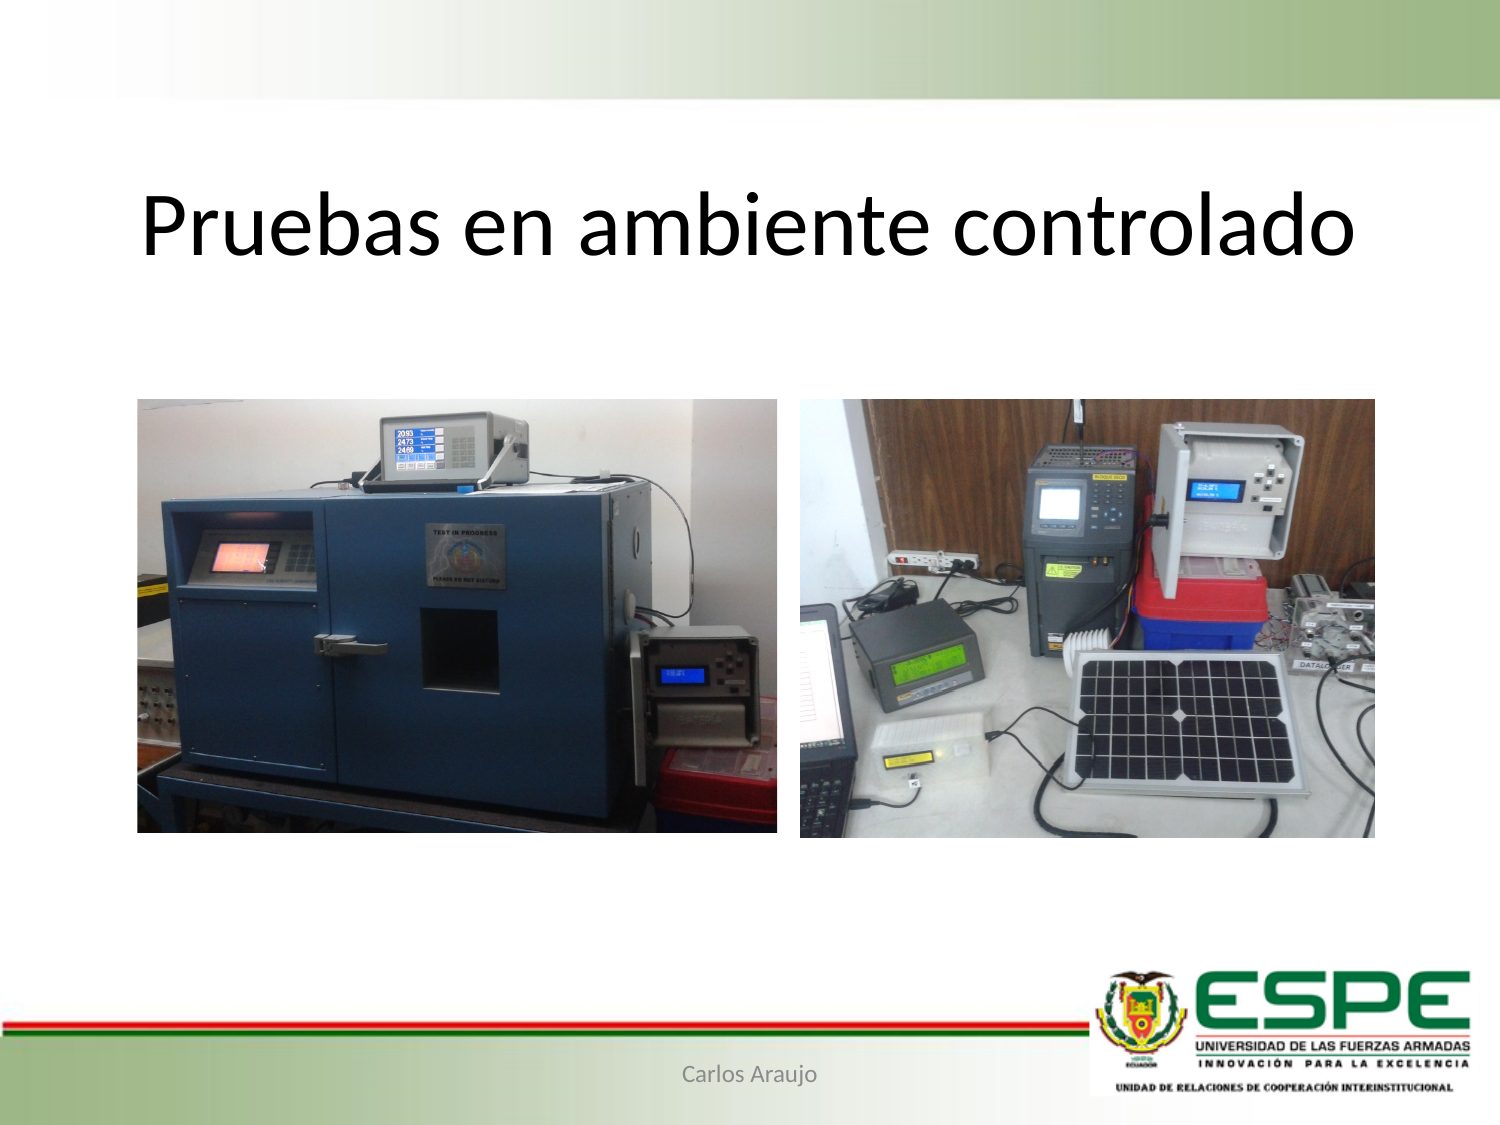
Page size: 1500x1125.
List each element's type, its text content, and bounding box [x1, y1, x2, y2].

footer Carlos Araujo [512, 1042, 988, 1103]
picture [0, 0, 1500, 1125]
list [137, 399, 778, 833]
title Pruebas en ambiente controlado [75, 125, 1425, 313]
